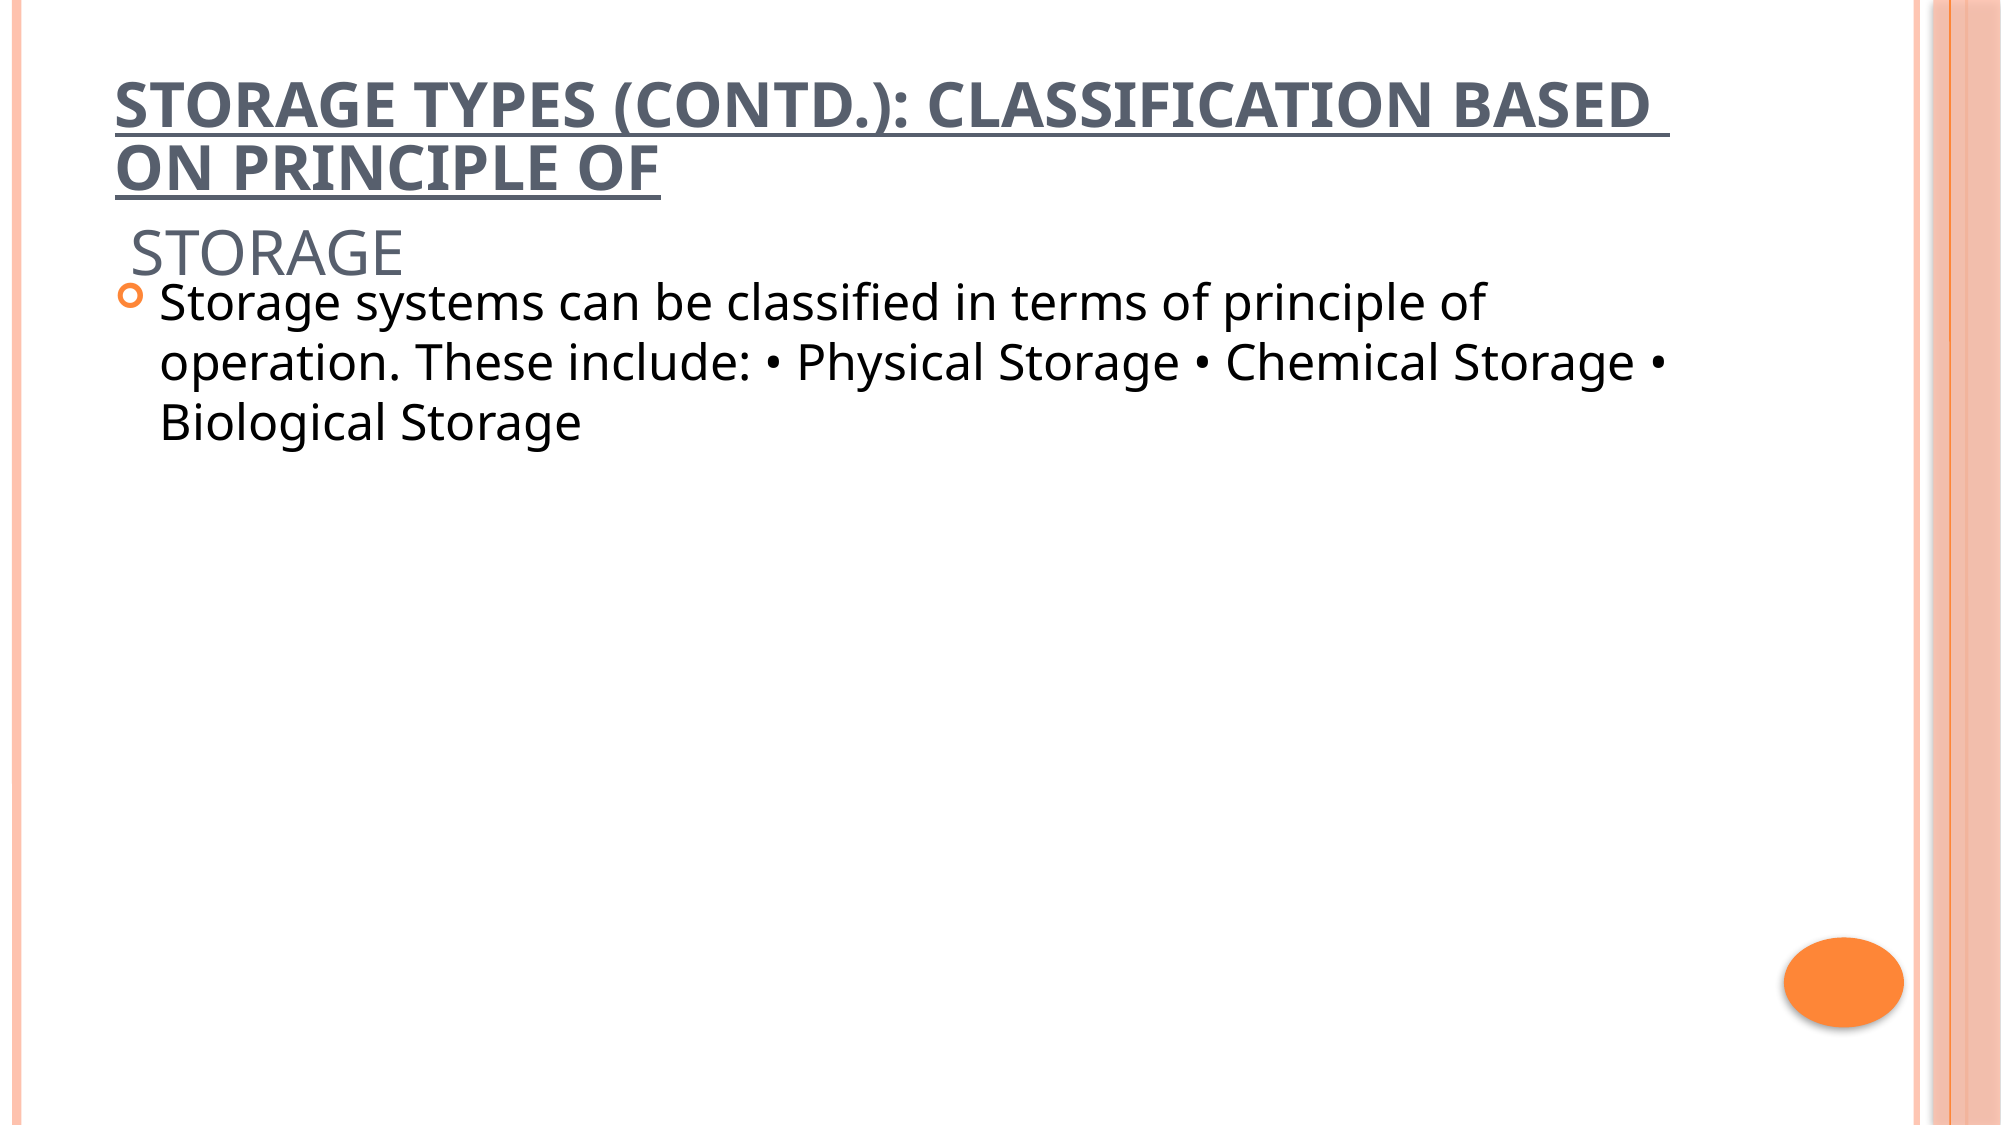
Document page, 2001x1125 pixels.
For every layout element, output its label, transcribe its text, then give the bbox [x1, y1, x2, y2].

title Storage Types (Contd.): Classification Based on Principle of Storage [99, 45, 1734, 233]
list Storage systems can be classified in terms of principle of operation. These include: • Physical Storage • Chemical Storage • Biological Storage [99, 262, 1734, 1062]
